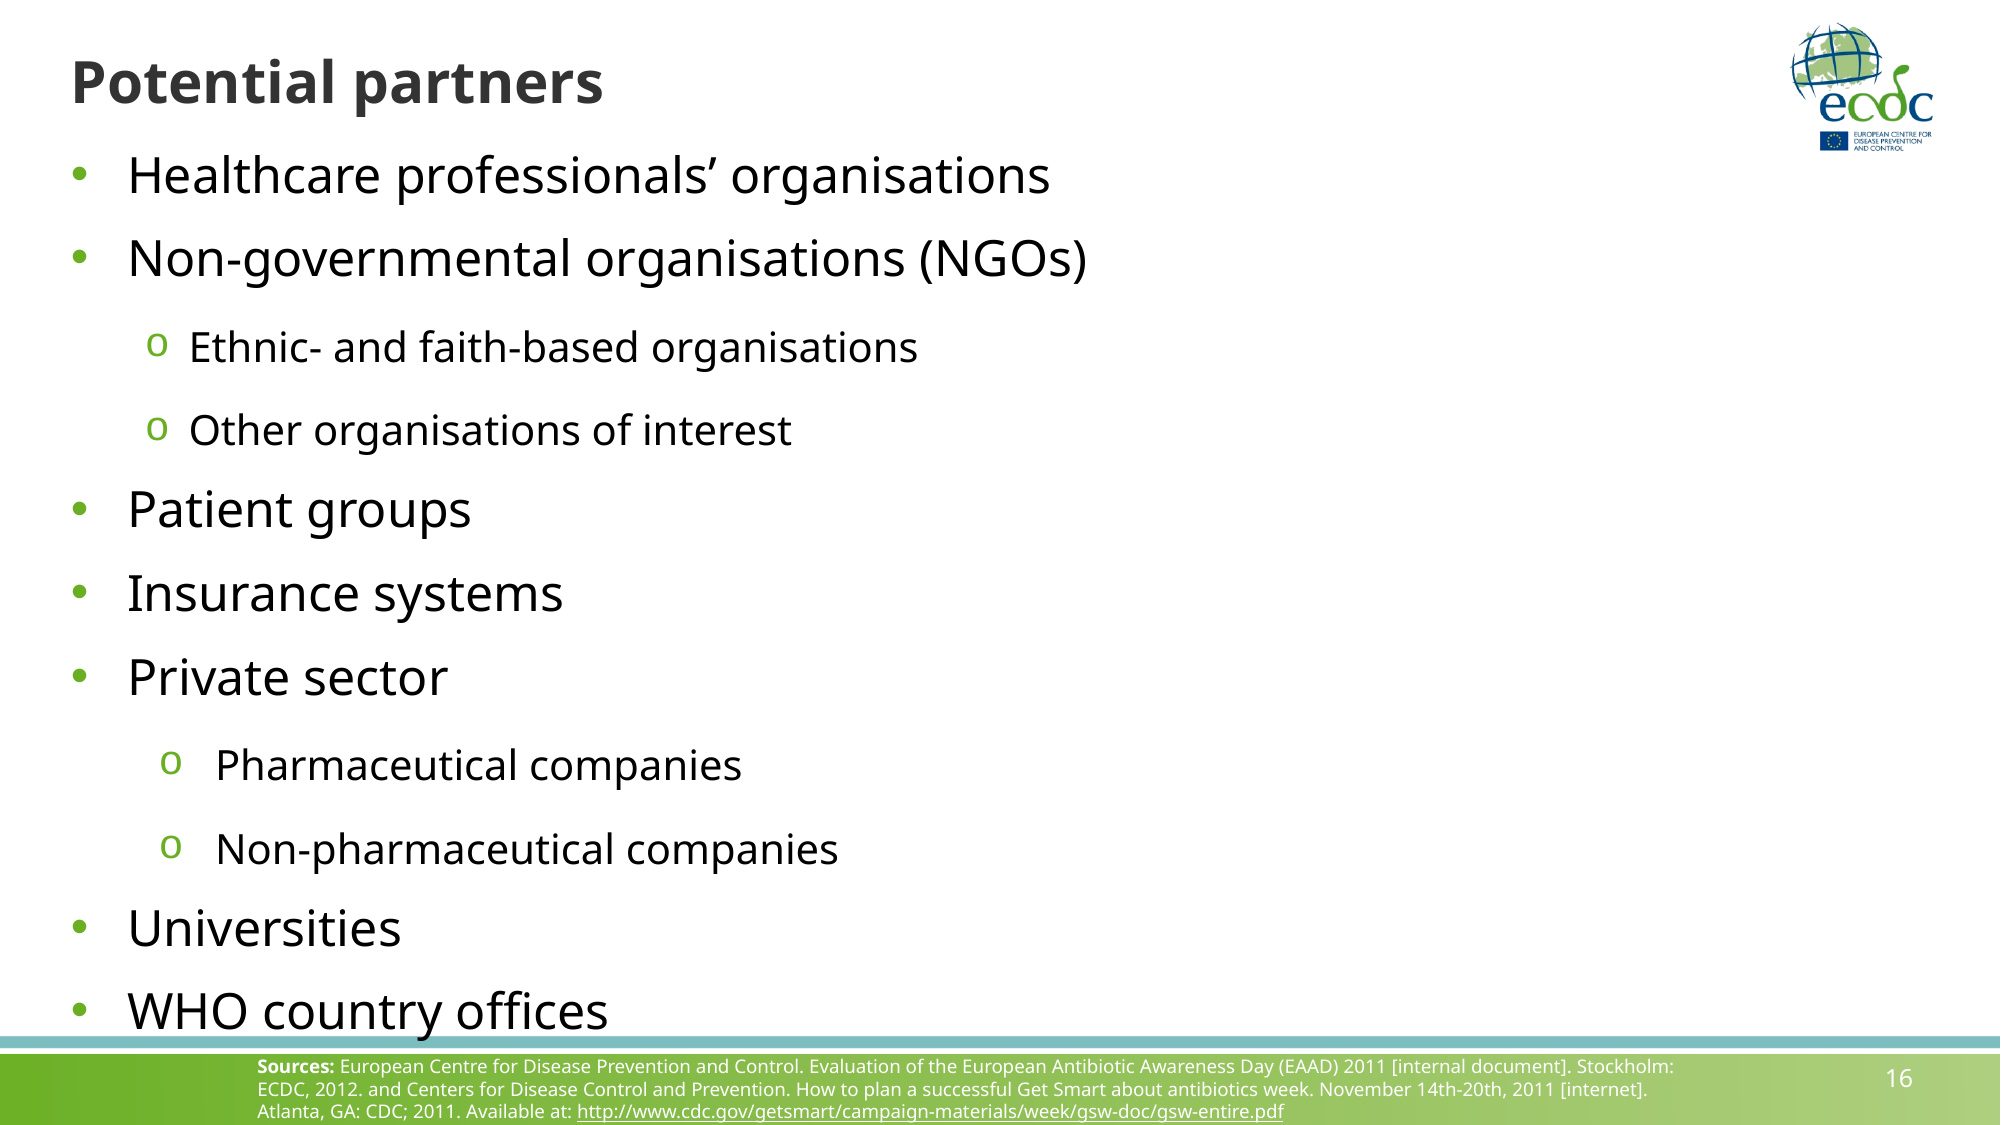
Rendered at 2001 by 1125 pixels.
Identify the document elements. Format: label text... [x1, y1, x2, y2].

title Potential partners [70, 52, 1764, 138]
text_box Sources: European Centre for Disease Prevention and Control. Evaluation of the European Antibiotic Awareness Day (EAAD) 2011 [internal document]. Stockholm: ECDC, 2012. and Centers for Disease Control and Prevention. How to plan a successful Get Smart about antibiotics week. November 14th-20th, 2011 [internet]. Atlanta, GA: CDC; 2011. Available at: http://www.cdc.gov/getsmart/campaign-materials/week/gsw-doc/gsw-entire.pdf [242, 1047, 1720, 1125]
picture [0, 0, 2000, 1125]
slide_number 16 [1720, 1062, 1914, 1123]
list Healthcare professionals’ organisations Non-governmental organisations (NGOs) Ethnic- and faith-based organisations Other organisations of interest Patient groups Insurance systems Private sector Pharmaceutical companies Non-pharmaceutical companies Universities WHO country offices [70, 138, 1936, 1025]
